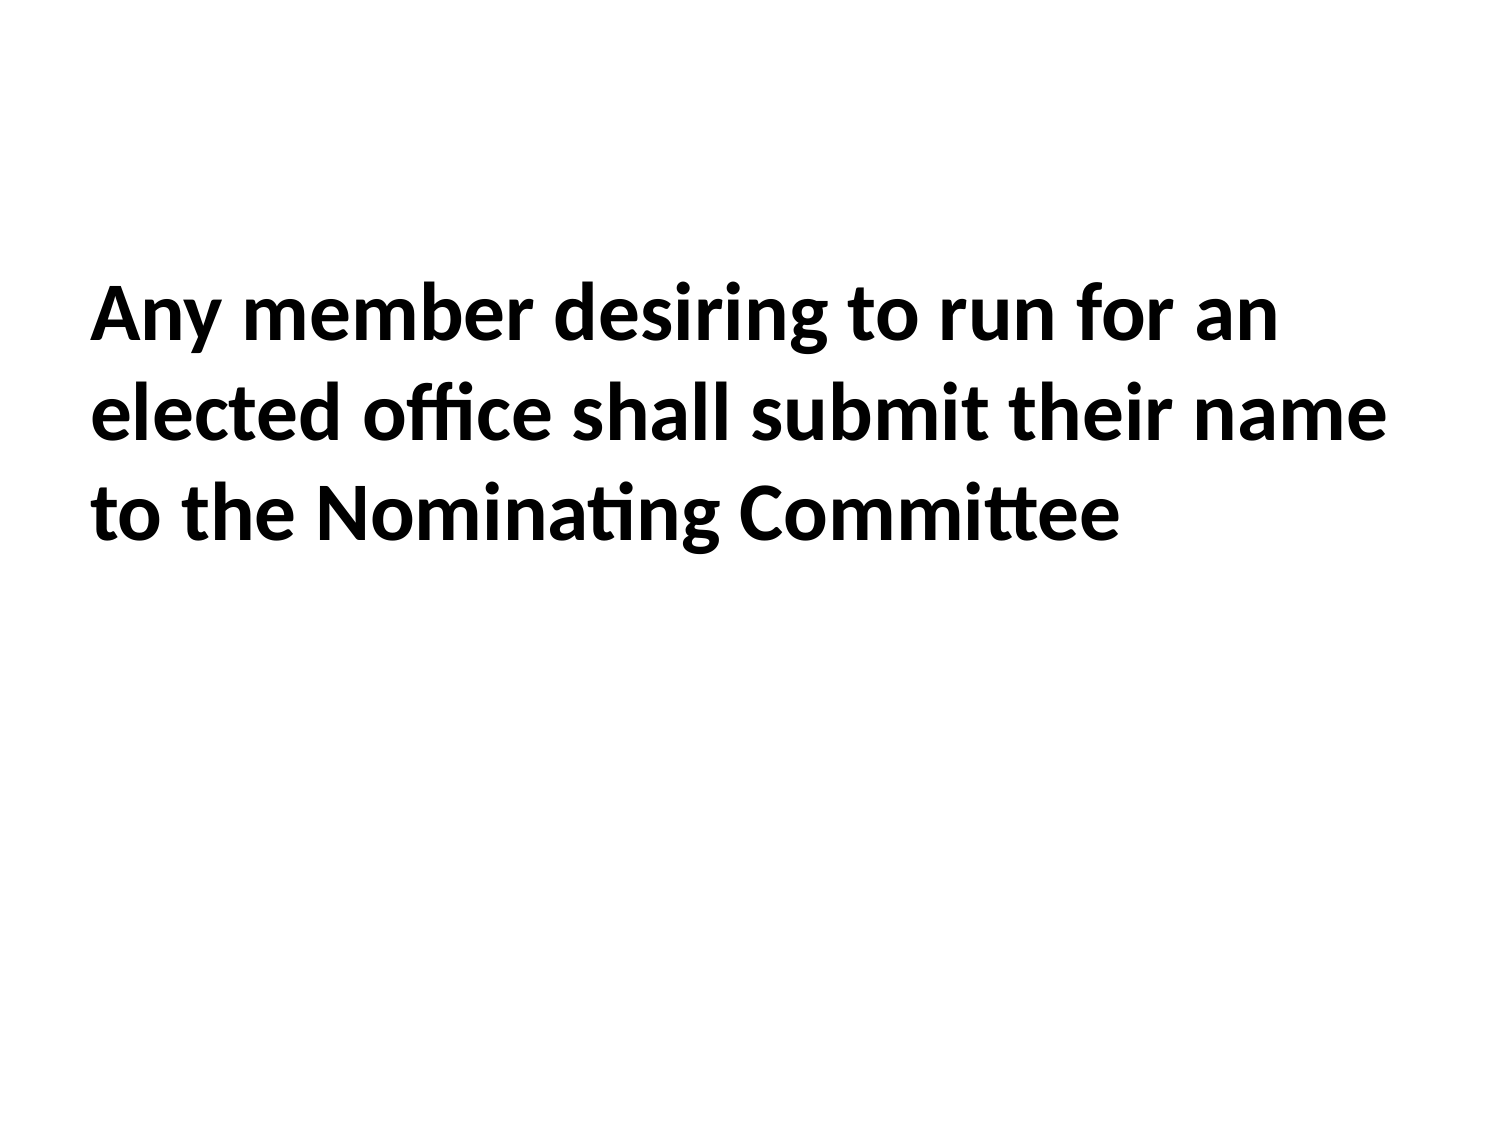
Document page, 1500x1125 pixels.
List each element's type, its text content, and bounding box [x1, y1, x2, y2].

list Any member desiring to run for an elected office shall submit their name to the Nominating Committee [75, 249, 1425, 1005]
